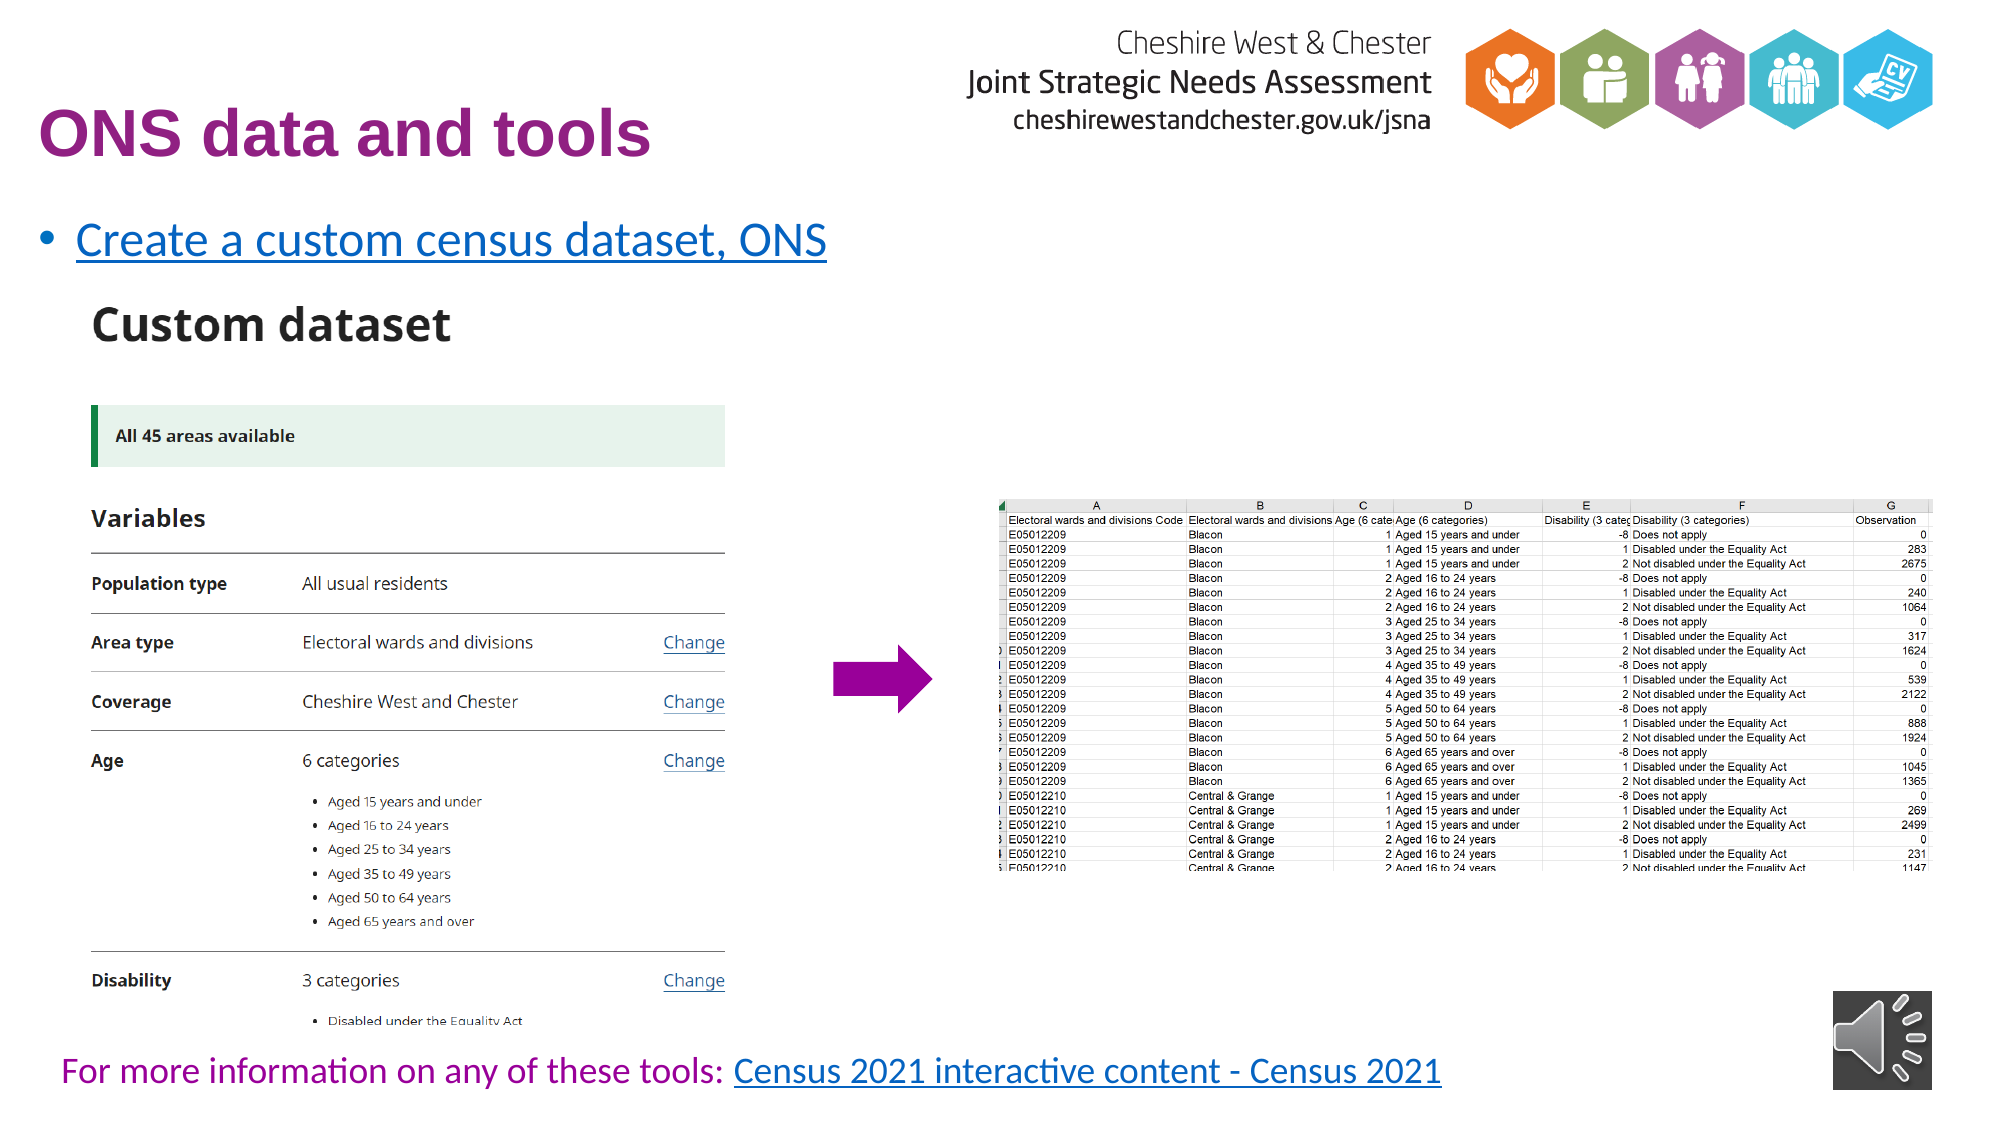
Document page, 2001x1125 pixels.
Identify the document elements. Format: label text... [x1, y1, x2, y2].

picture [39, 302, 780, 1025]
list Create a custom census dataset, ONS [23, 205, 2000, 920]
text_box For more information on any of these tools: Census 2021 interactive content - Census 2021 [46, 1038, 1513, 1099]
text_box [833, 644, 933, 714]
picture [846, 4, 2000, 169]
title ONS data and tools [23, 25, 1749, 205]
picture [1832, 990, 1933, 1091]
picture [999, 499, 1933, 871]
